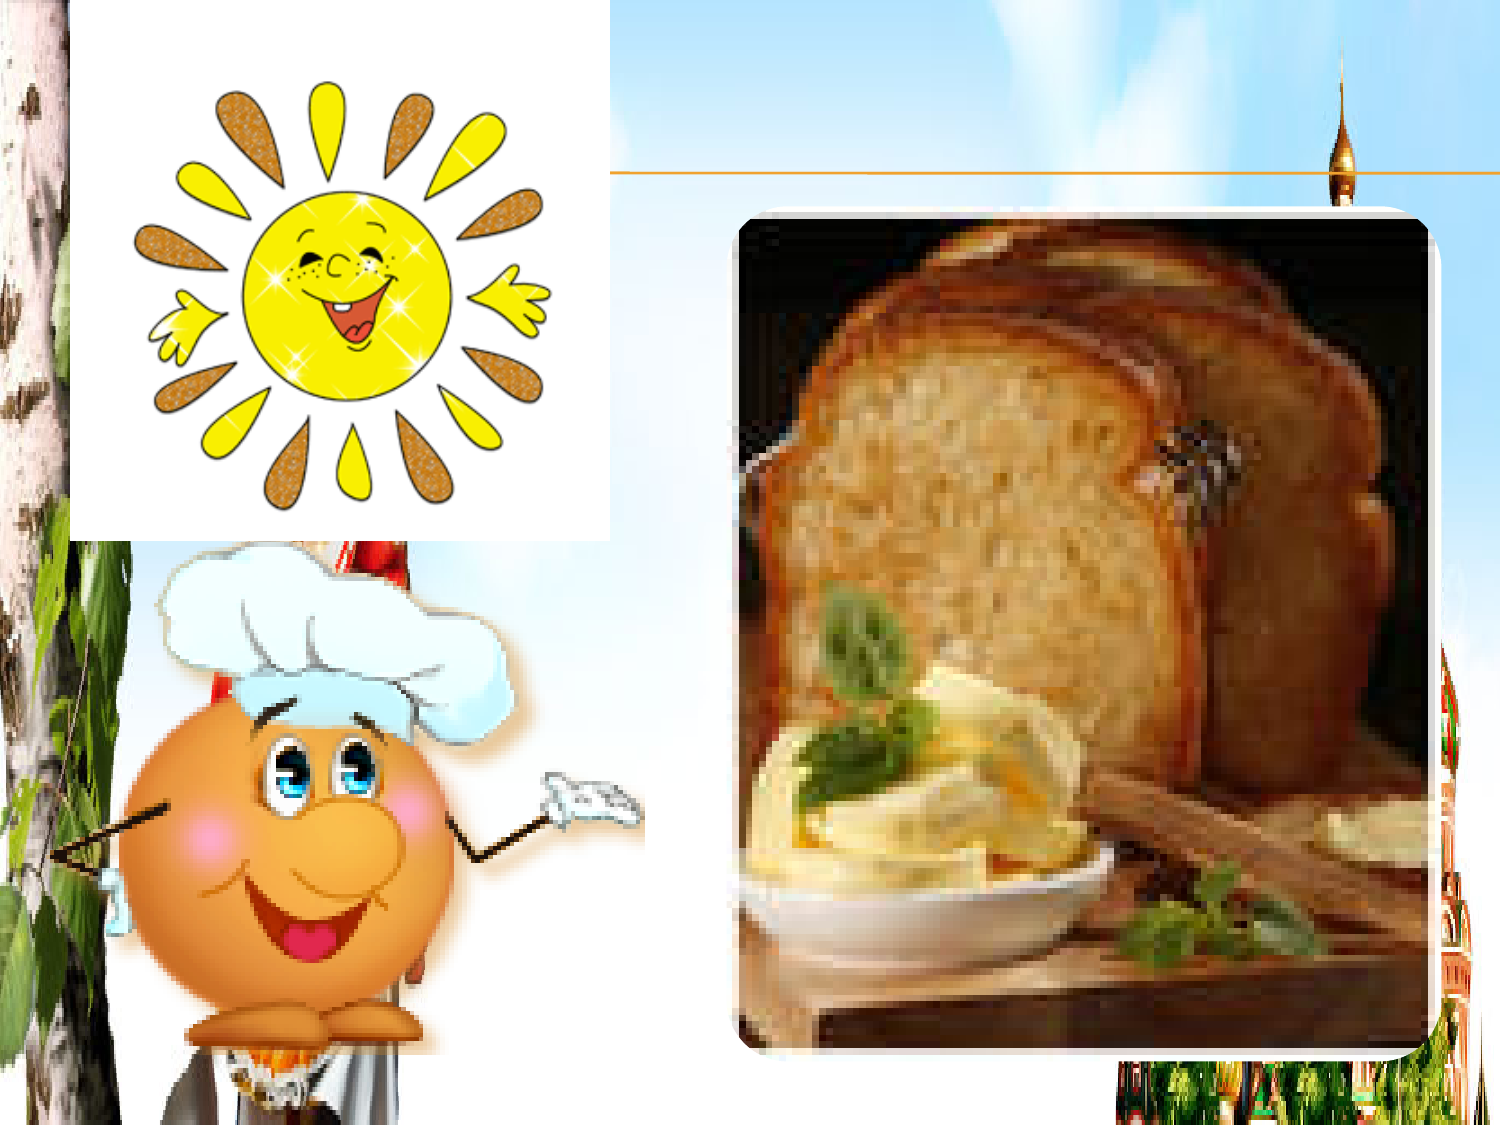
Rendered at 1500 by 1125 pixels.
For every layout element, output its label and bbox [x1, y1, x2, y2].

picture [0, 0, 1500, 1125]
list [726, 205, 1442, 1062]
